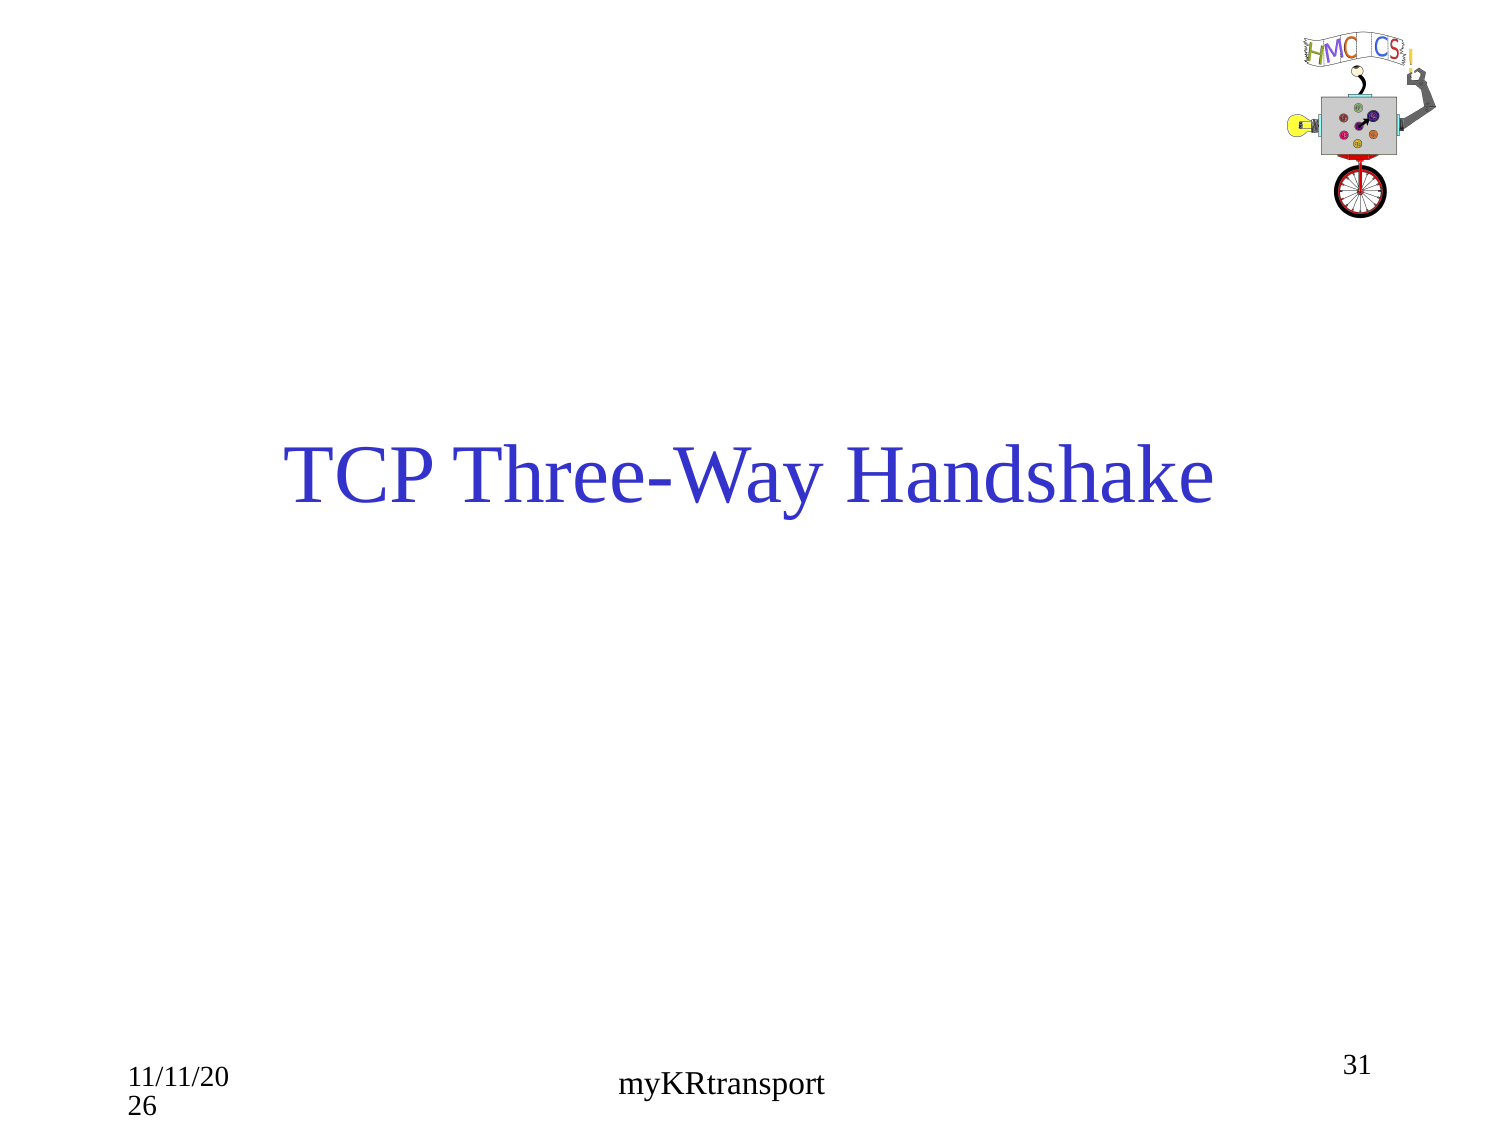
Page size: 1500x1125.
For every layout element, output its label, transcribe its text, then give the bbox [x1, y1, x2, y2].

title TCP Three-Way Handshake [112, 375, 1388, 563]
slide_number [112, 1049, 247, 1125]
slide_number 31 [1074, 1037, 1388, 1113]
picture [1283, 28, 1442, 219]
